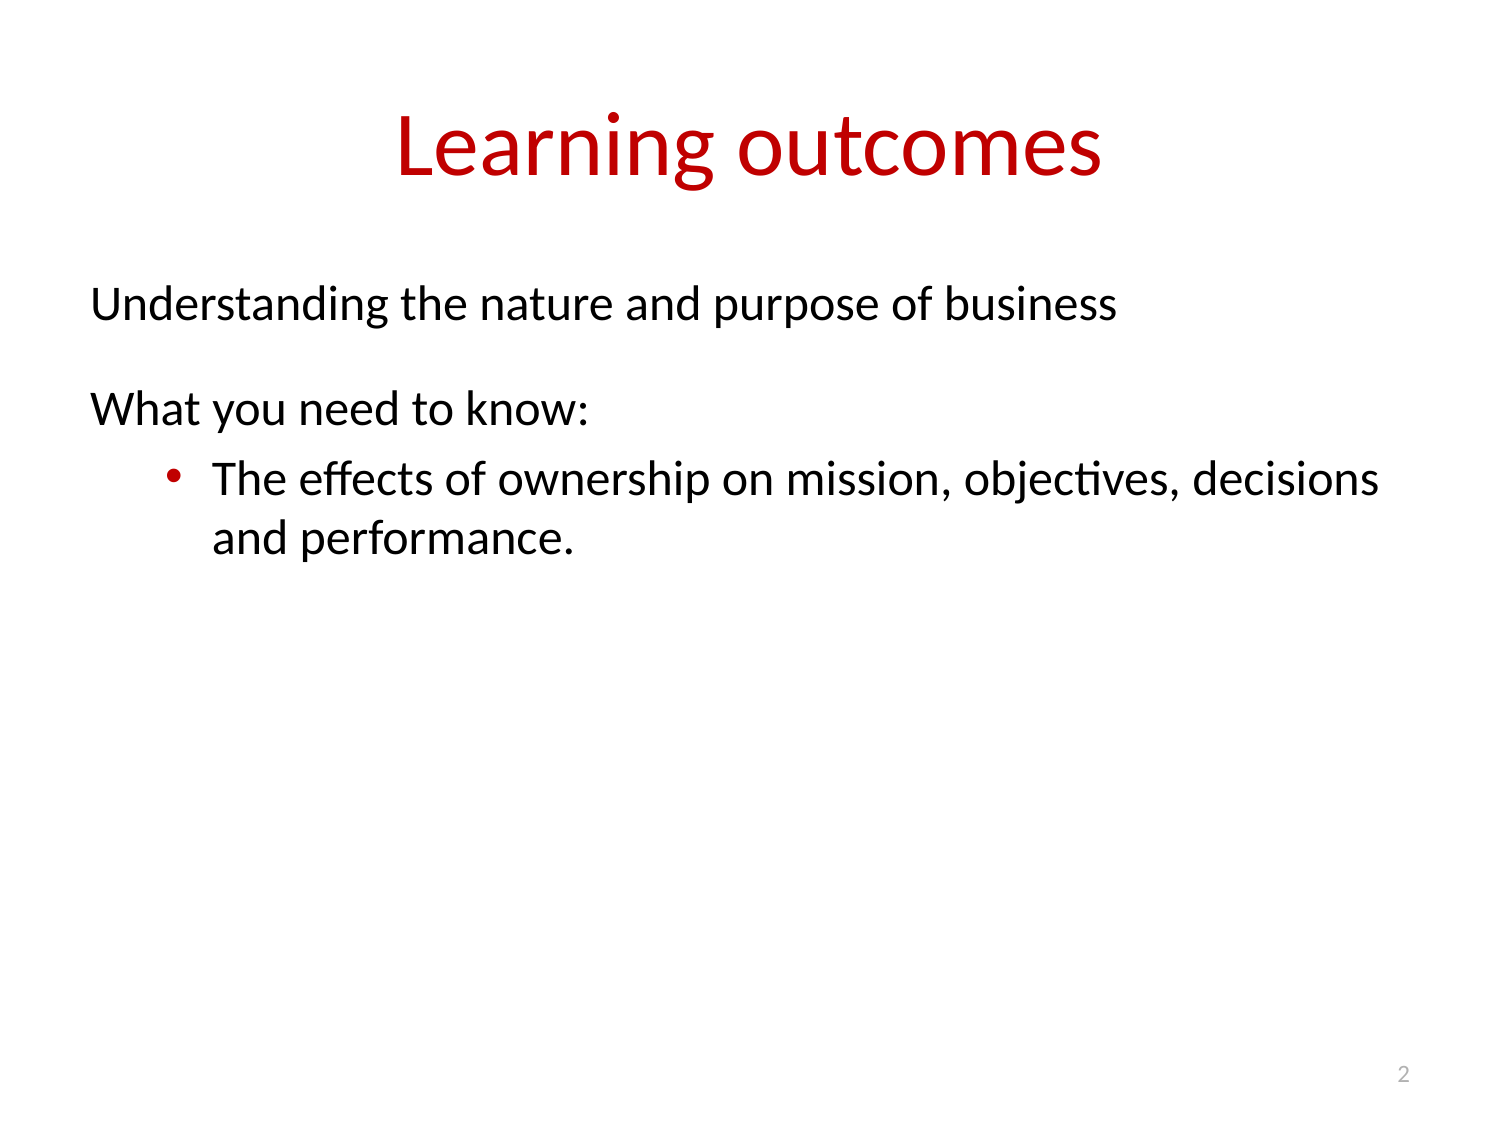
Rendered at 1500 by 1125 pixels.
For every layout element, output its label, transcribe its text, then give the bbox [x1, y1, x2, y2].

title Learning outcomes [75, 45, 1425, 233]
slide_number 2 [1074, 1042, 1425, 1103]
list Understanding the nature and purpose of business What you need to know: The effects of ownership on mission, objectives, decisions and performance. [75, 262, 1425, 1005]
